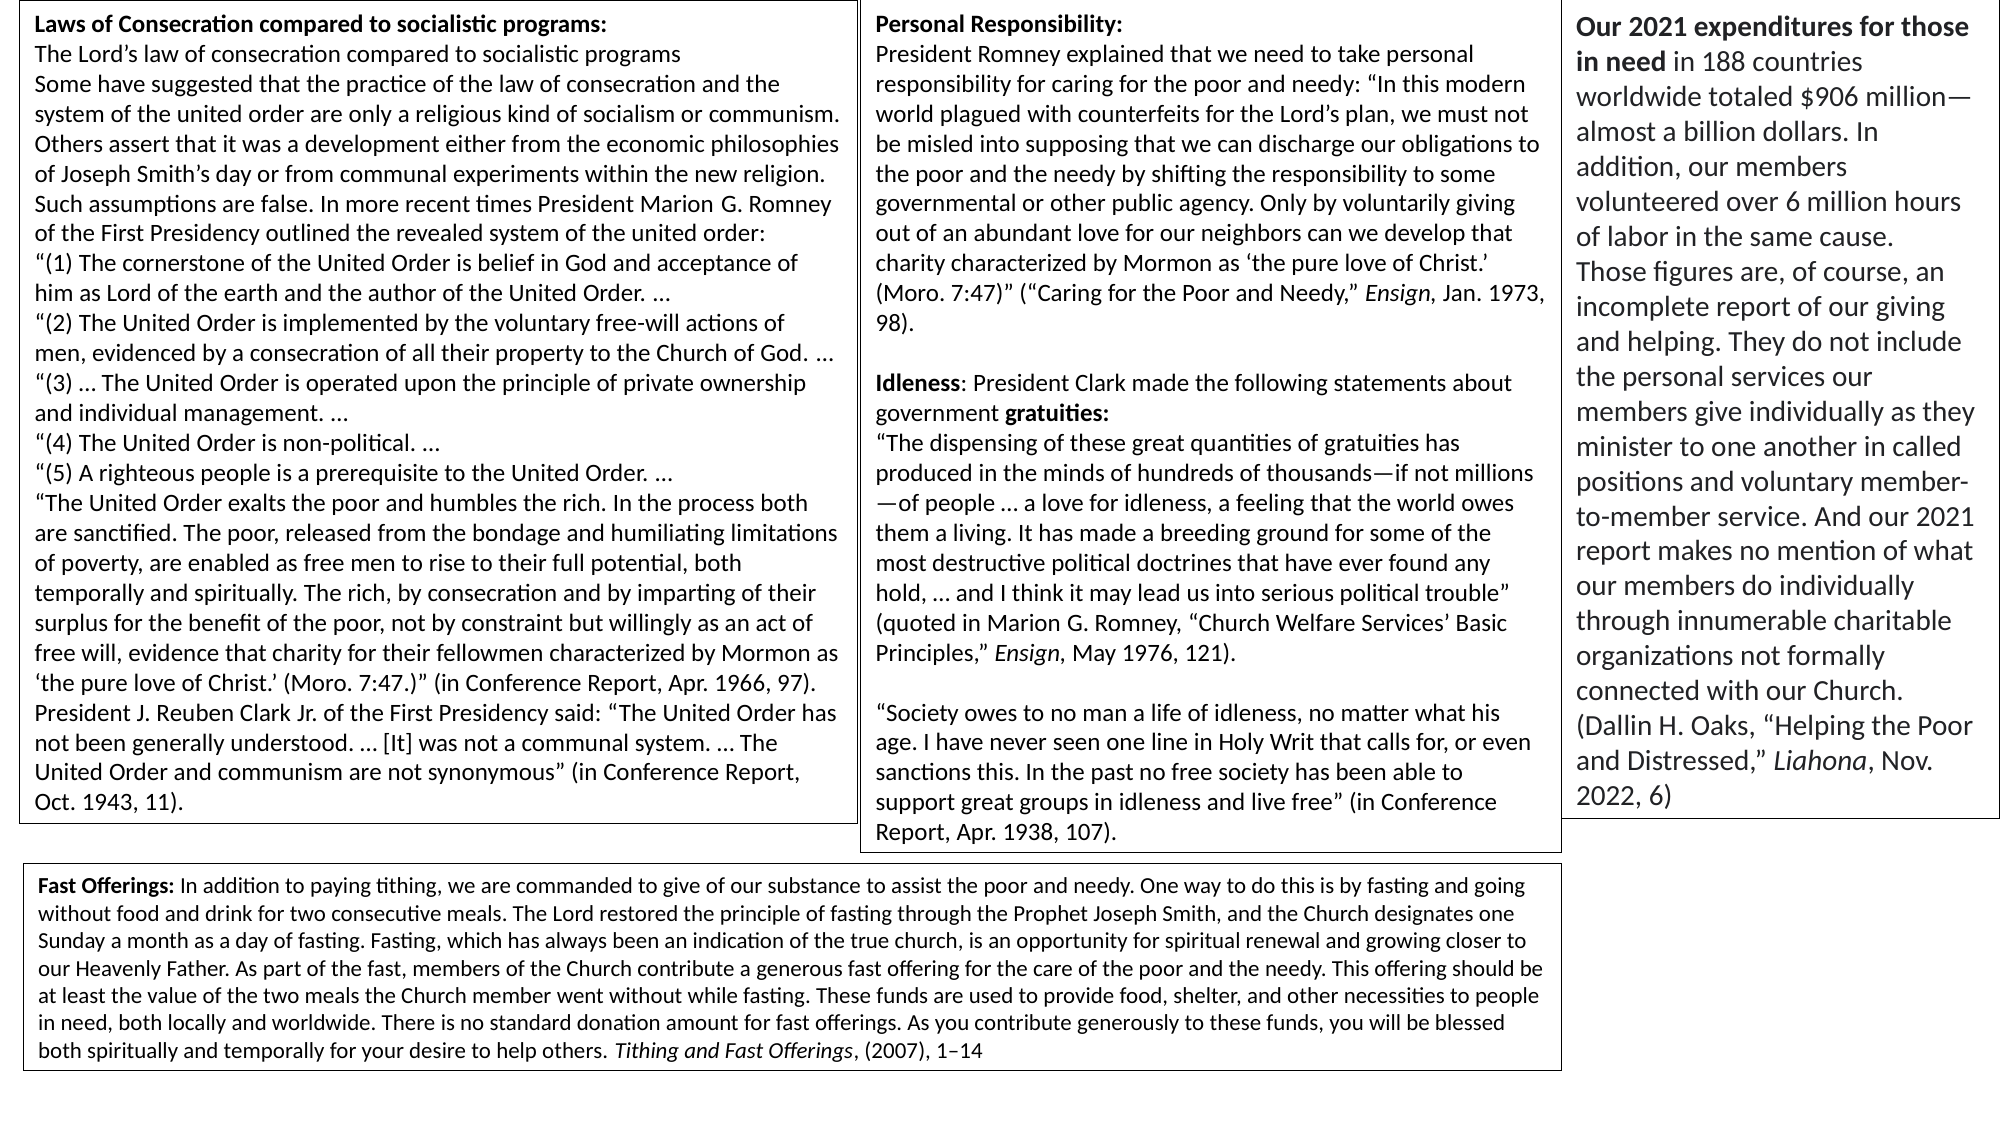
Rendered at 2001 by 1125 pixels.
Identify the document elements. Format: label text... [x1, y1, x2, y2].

text_box Personal Responsibility: President Romney explained that we need to take personal responsibility for caring for the poor and needy: “In this modern world plagued with counterfeits for the Lord’s plan, we must not be misled into supposing that we can discharge our obligations to the poor and the needy by shifting the responsibility to some governmental or other public agency. Only by voluntarily giving out of an abundant love for our neighbors can we develop that charity characterized by Mormon as ‘the pure love of Christ.’ (Moro. 7:47)” (“Caring for the Poor and Needy,” Ensign, Jan. 1973, 98). Idleness: President Clark made the following statements about government gratuities: “The dispensing of these great quantities of gratuities has produced in the minds of hundreds of thousands—if not millions—of people … a love for idleness, a feeling that the world owes them a living. It has made a breeding ground for some of the most destructive political doctrines that have ever found any hold, … and I think it may lead us into serious political trouble” (quoted in Marion G. Romney, “Church Welfare Services’ Basic Principles,” Ensign, May 1976, 121). “Society owes to no man a life of idleness, no matter what his age. I have never seen one line in Holy Writ that calls for, or even sanctions this. In the past no free society has been able to support great groups in idleness and live free” (in Conference Report, Apr. 1938, 107). [860, 0, 1562, 853]
text_box Fast Offerings: In addition to paying tithing, we are commanded to give of our substance to assist the poor and needy. One way to do this is by fasting and going without food and drink for two consecutive meals. The Lord restored the principle of fasting through the Prophet Joseph Smith, and the Church designates one Sunday a month as a day of fasting. Fasting, which has always been an indication of the true church, is an opportunity for spiritual renewal and growing closer to our Heavenly Father. As part of the fast, members of the Church contribute a generous fast offering for the care of the poor and the needy. This offering should be at least the value of the two meals the Church member went without while fasting. These funds are used to provide food, shelter, and other necessities to people in need, both locally and worldwide. There is no standard donation amount for fast offerings. As you contribute generously to these funds, you will be blessed both spiritually and temporally for your desire to help others. Tithing and Fast Offerings, (2007), 1–14 [23, 863, 1562, 1071]
text_box Laws of Consecration compared to socialistic programs: The Lord’s law of consecration compared to socialistic programs Some have suggested that the practice of the law of consecration and the system of the united order are only a religious kind of socialism or communism. Others assert that it was a development either from the economic philosophies of Joseph Smith’s day or from communal experiments within the new religion. Such assumptions are false. In more recent times President Marion G. Romney of the First Presidency outlined the revealed system of the united order: “(1) The cornerstone of the United Order is belief in God and acceptance of him as Lord of the earth and the author of the United Order. … “(2) The United Order is implemented by the voluntary free-will actions of men, evidenced by a consecration of all their property to the Church of God. … “(3) … The United Order is operated upon the principle of private ownership and individual management. … “(4) The United Order is non-political. … “(5) A righteous people is a prerequisite to the United Order. … “The United Order exalts the poor and humbles the rich. In the process both are sanctified. The poor, released from the bondage and humiliating limitations of poverty, are enabled as free men to rise to their full potential, both temporally and spiritually. The rich, by consecration and by imparting of their surplus for the benefit of the poor, not by constraint but willingly as an act of free will, evidence that charity for their fellowmen characterized by Mormon as ‘the pure love of Christ.’ (Moro. 7:47.)” (in Conference Report, Apr. 1966, 97). President J. Reuben Clark Jr. of the First Presidency said: “The United Order has not been generally understood. … [It] was not a communal system. … The United Order and communism are not synonymous” (in Conference Report, Oct. 1943, 11). [19, 0, 858, 824]
text_box Our 2021 expenditures for those in need in 188 countries worldwide totaled $906 million—almost a billion dollars. In addition, our members volunteered over 6 million hours of labor in the same cause. Those figures are, of course, an incomplete report of our giving and helping. They do not include the personal services our members give individually as they minister to one another in called positions and voluntary member-to-member service. And our 2021 report makes no mention of what our members do individually through innumerable charitable organizations not formally connected with our Church. (Dallin H. Oaks, “Helping the Poor and Distressed,” Liahona, Nov. 2022, 6) [1561, 0, 2000, 819]
